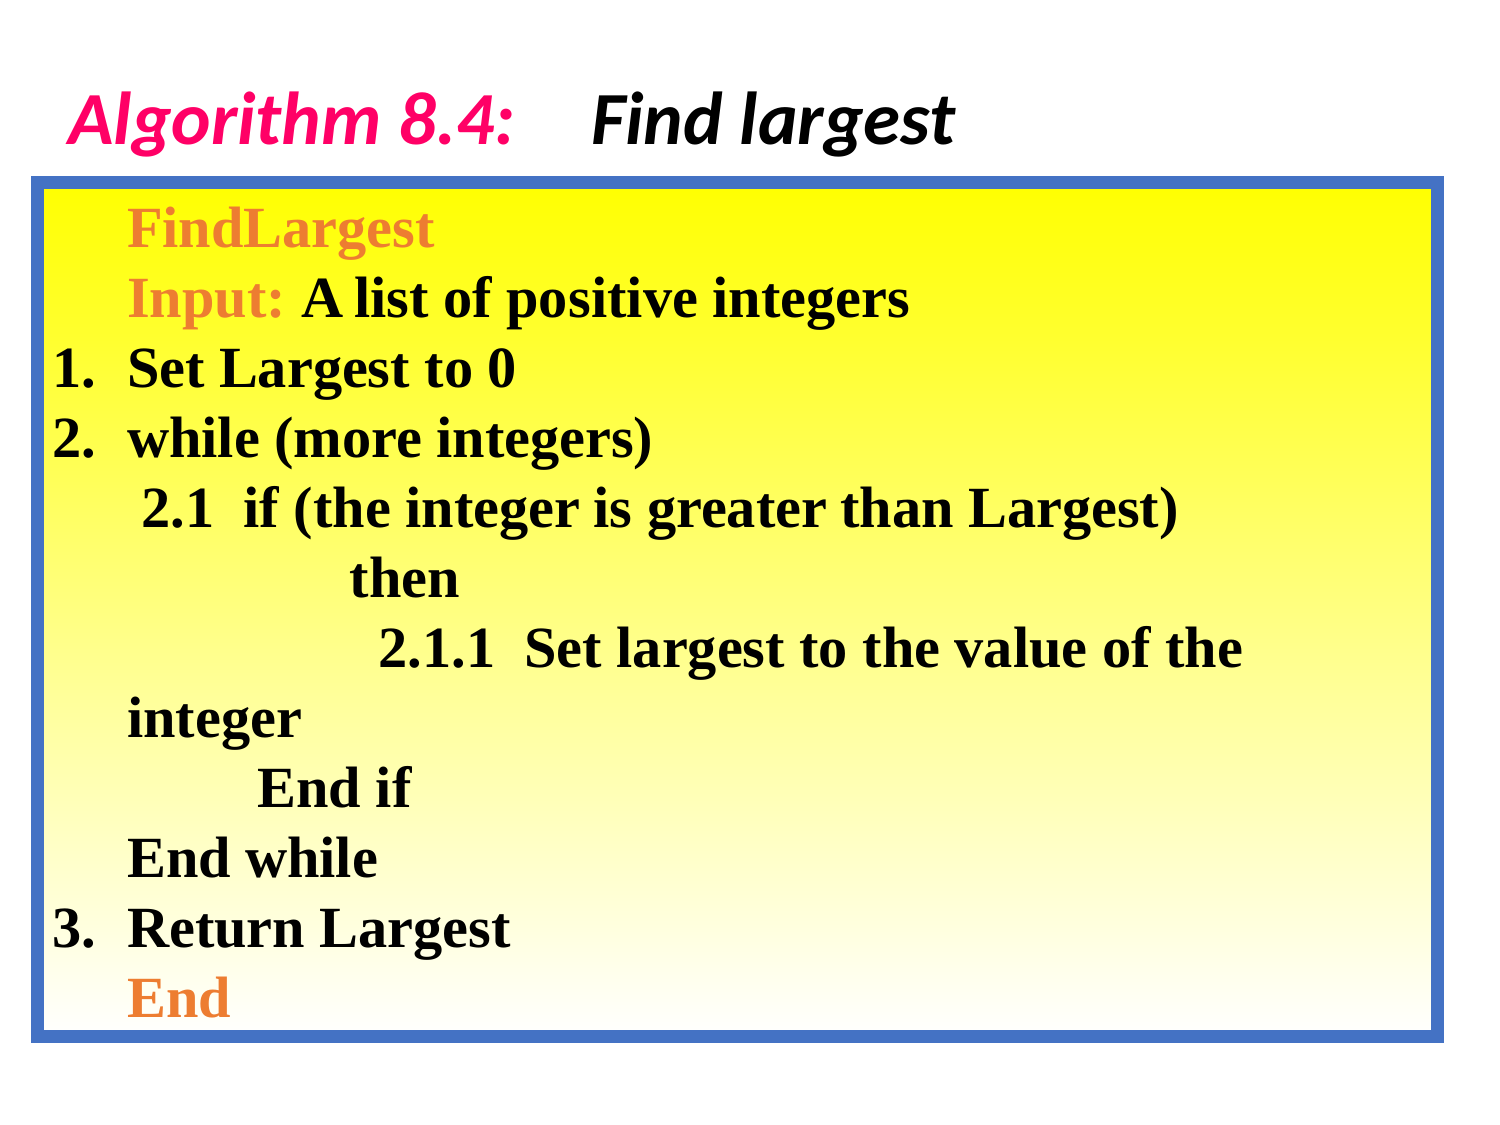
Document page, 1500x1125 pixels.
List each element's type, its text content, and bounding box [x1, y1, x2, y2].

text_box Find largest [576, 62, 971, 168]
text_box FindLargest Input: A list of positive integers Set Largest to 0 while (more integers) 2.1 if (the integer is greater than Largest) then 2.1.1 Set largest to the value of the integer End if End while Return Largest End [37, 182, 1438, 1037]
text_box Algorithm 8.4: [53, 62, 531, 168]
